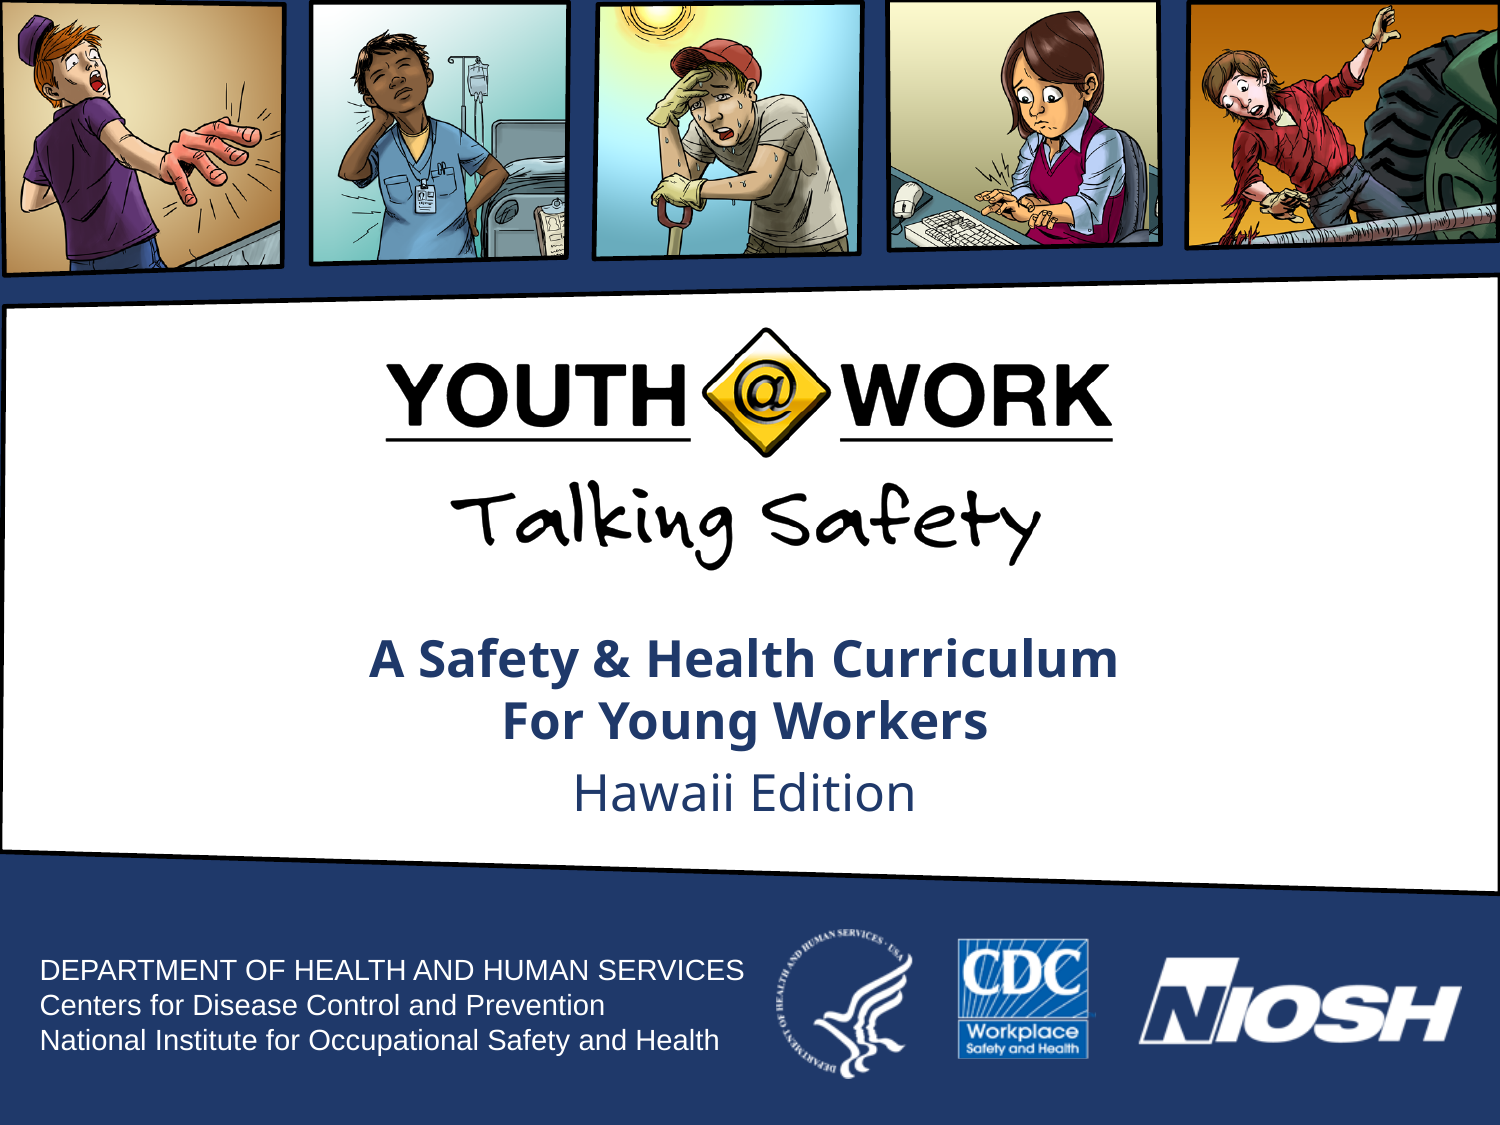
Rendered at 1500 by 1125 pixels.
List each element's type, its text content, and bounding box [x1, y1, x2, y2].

text_box [885, 0, 1163, 253]
text_box [309, 0, 571, 267]
text_box DEPARTMENT OF HEALTH AND HUMAN SERVICES Centers for Disease Control and Prevention National Institute for Occupational Safety and Health [24, 943, 771, 1064]
text_box [1184, 0, 1500, 251]
text_box [0, 0, 287, 278]
text_box [591, 0, 865, 262]
text_box [0, 272, 1500, 896]
subtitle A Safety & Health Curriculum For Young Workers Hawaii Edition [220, 618, 1271, 832]
picture [383, 325, 1114, 585]
picture [776, 929, 1462, 1079]
